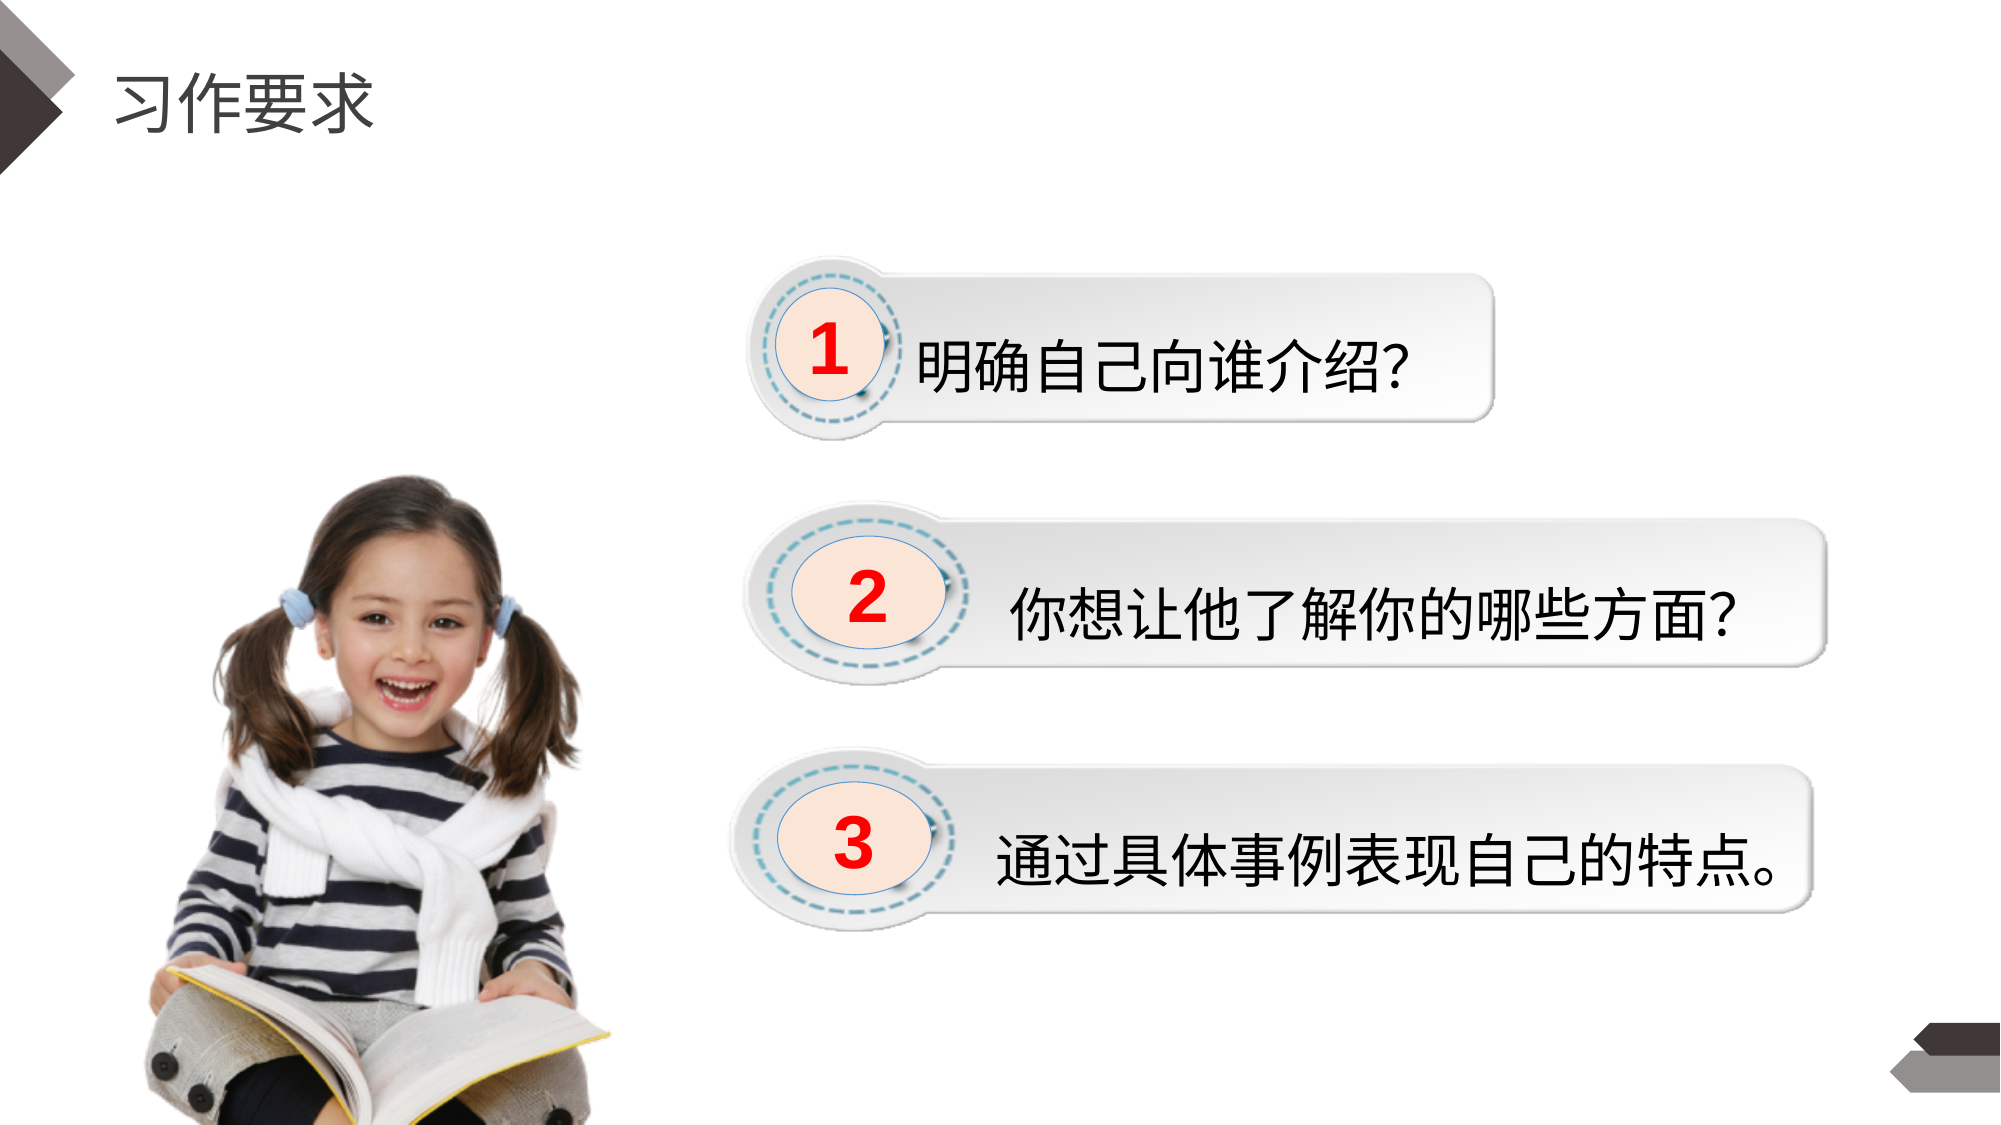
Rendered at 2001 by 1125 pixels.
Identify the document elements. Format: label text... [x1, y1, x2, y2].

picture [124, 467, 622, 1125]
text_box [714, 481, 1890, 708]
text_box 习作要求 [94, 54, 772, 150]
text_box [726, 236, 1538, 463]
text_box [700, 727, 1876, 954]
